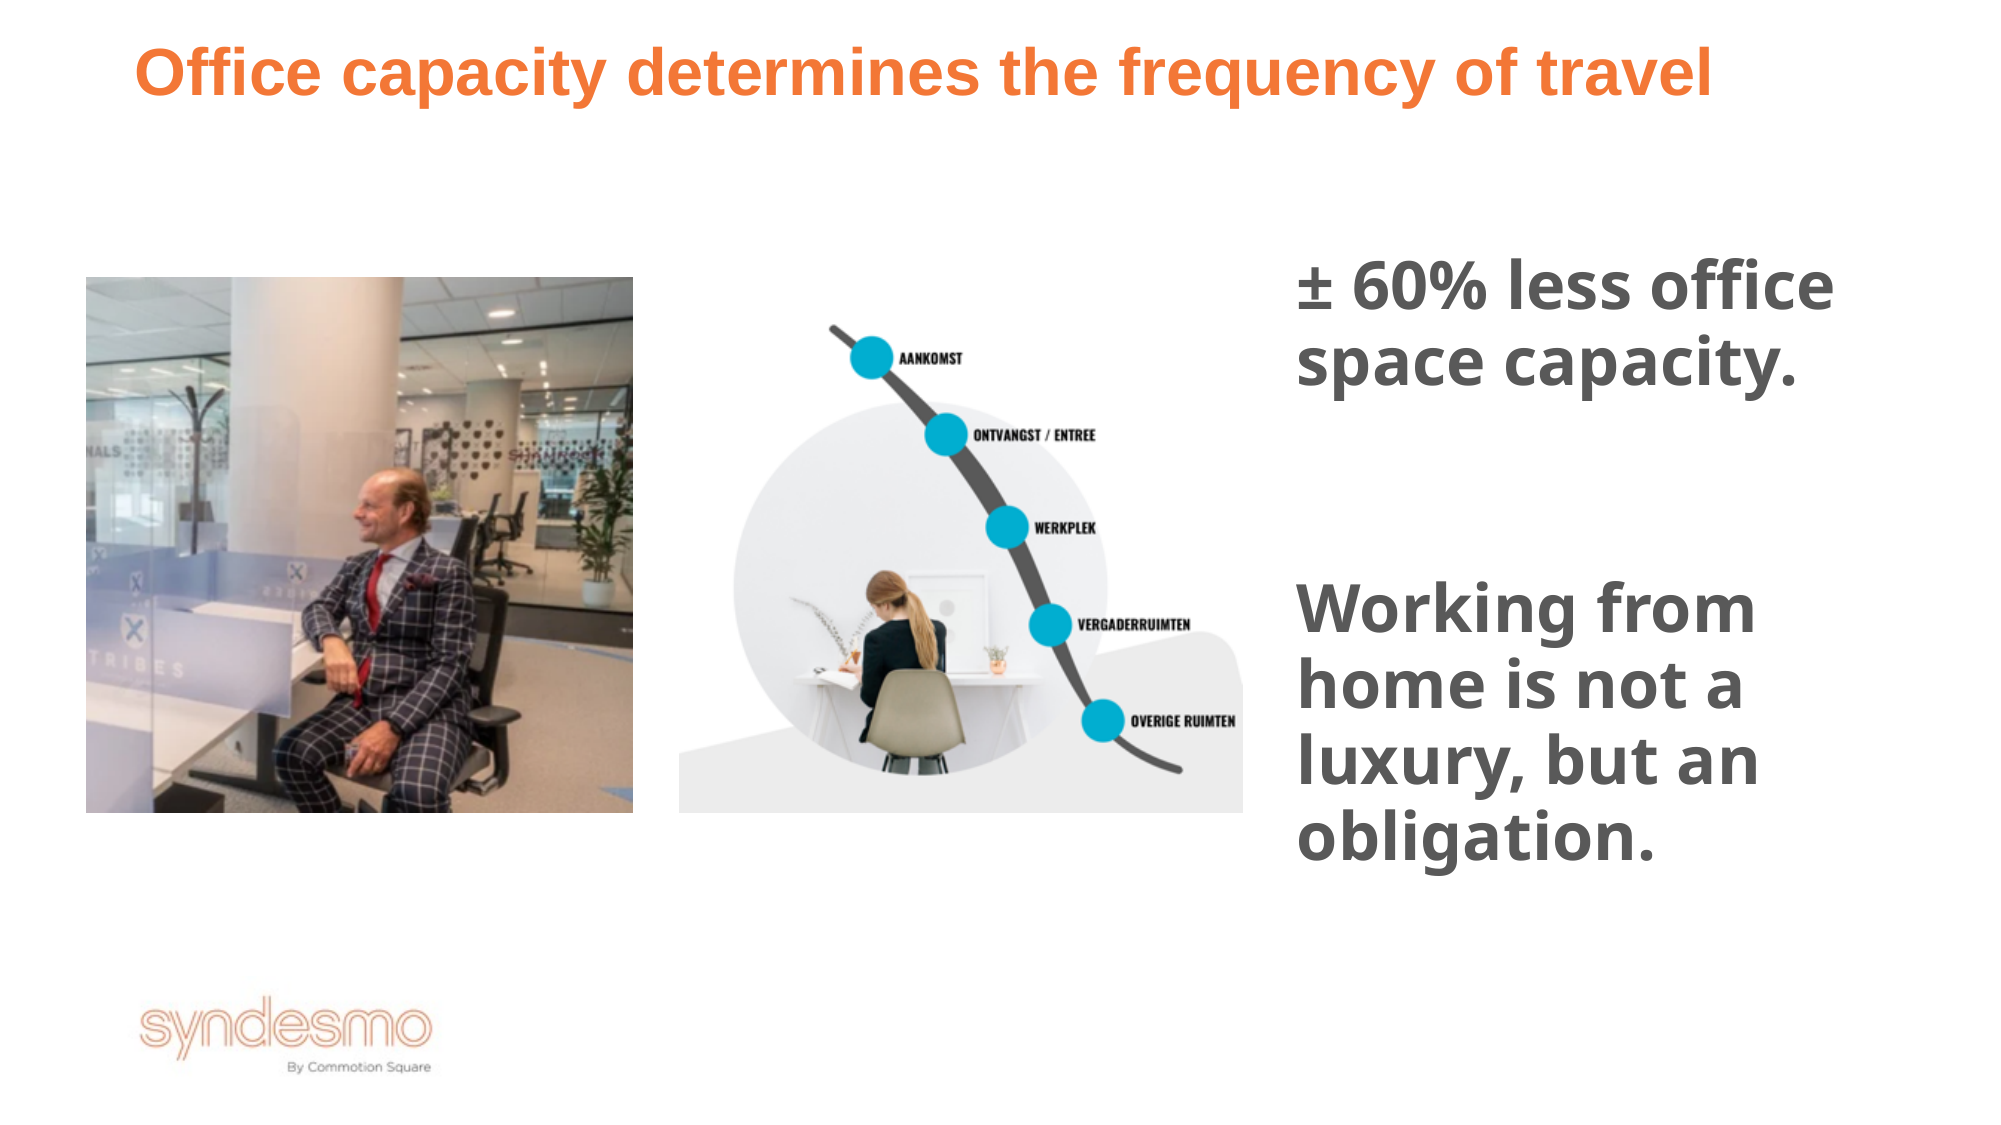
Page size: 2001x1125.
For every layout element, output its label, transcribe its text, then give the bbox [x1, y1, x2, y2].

picture [679, 277, 1243, 813]
picture [86, 277, 633, 813]
title Office capacity determines the frequency of travel [134, 46, 1860, 111]
picture [116, 976, 517, 1105]
list ± 60% less office space capacity. Working from home is not a luxury, but an obligation. [1296, 248, 1860, 963]
